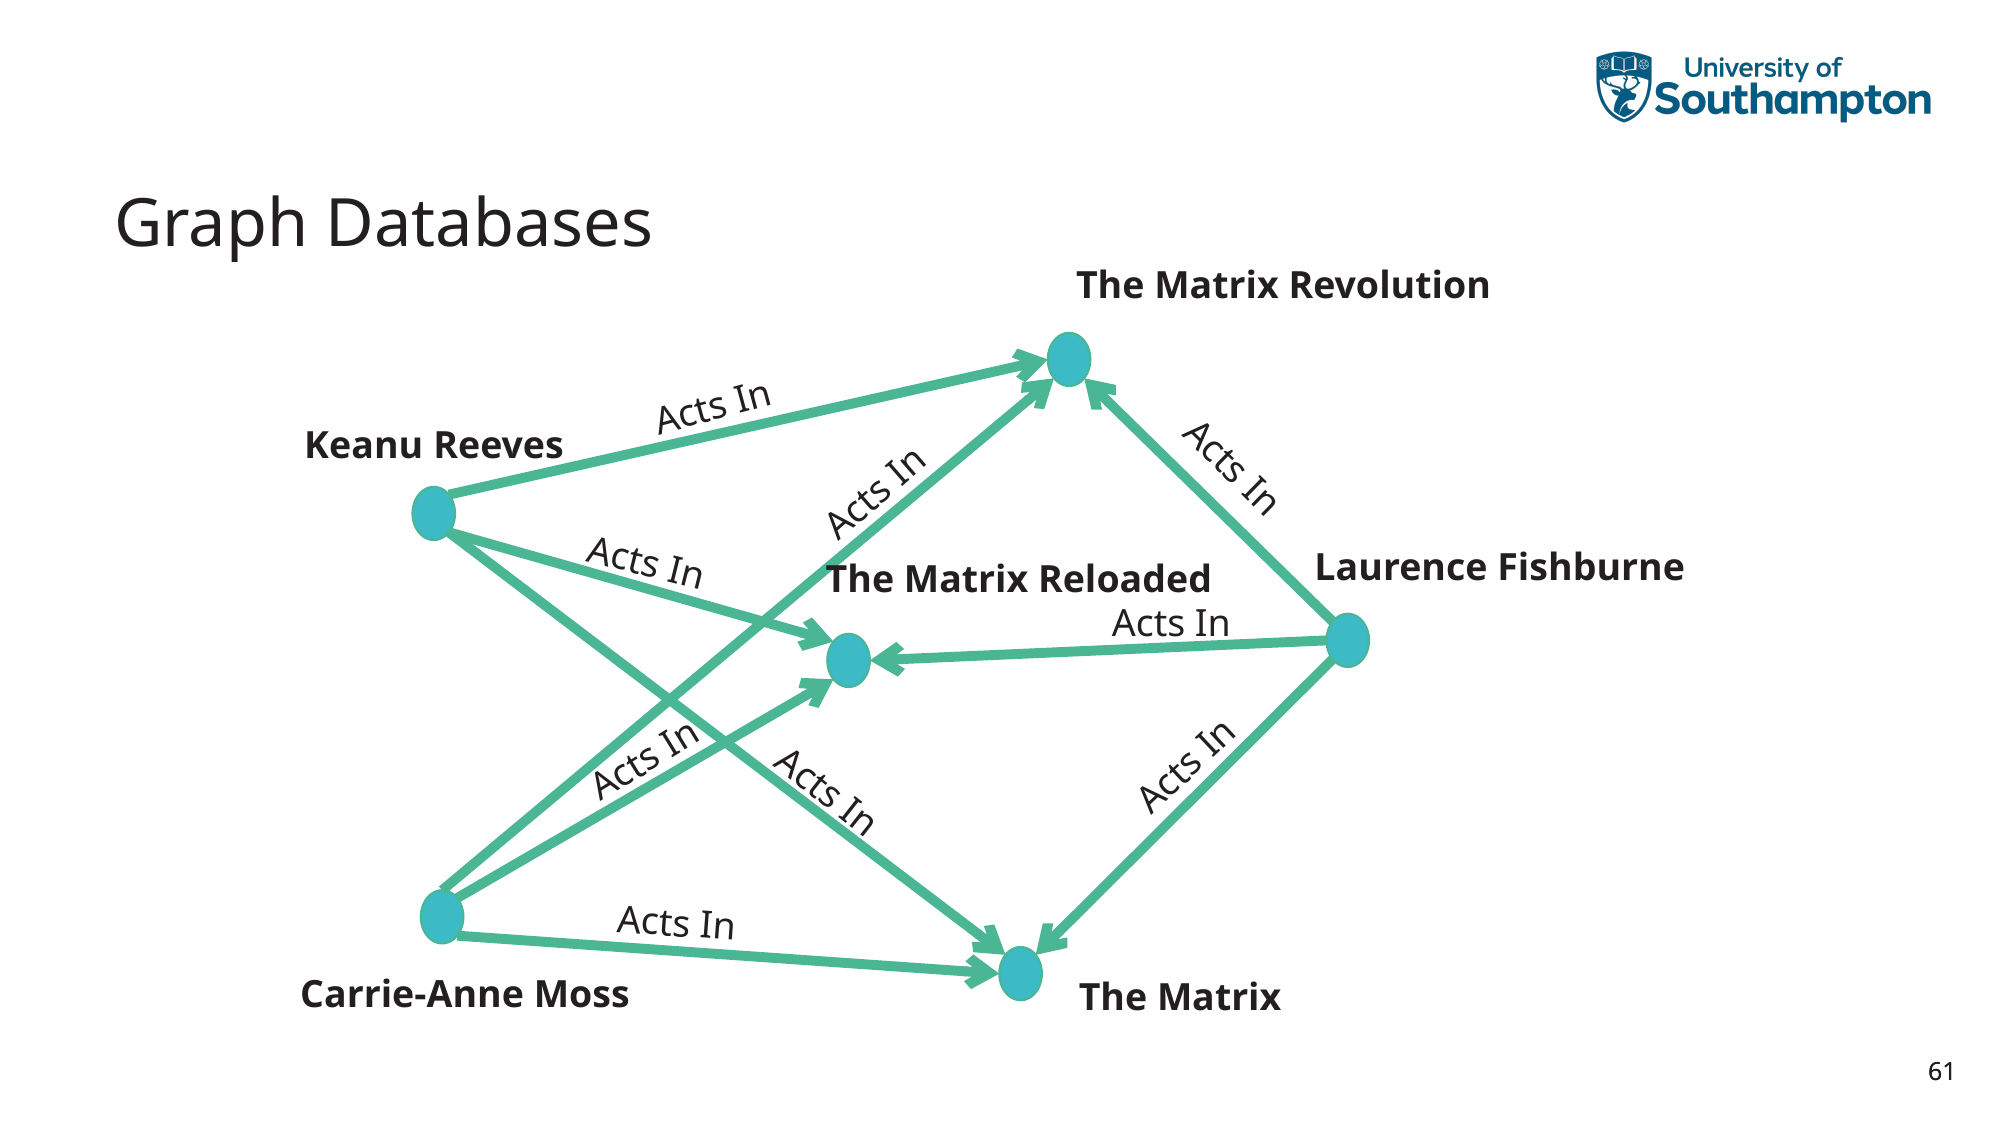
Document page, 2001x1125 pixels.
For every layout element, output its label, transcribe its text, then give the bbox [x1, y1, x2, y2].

text_box [1047, 332, 1091, 387]
text_box [1326, 613, 1370, 667]
slide_number 61 [1897, 1046, 1969, 1094]
picture [1600, 80, 1617, 111]
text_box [448, 532, 1006, 955]
picture [1890, 97, 1900, 108]
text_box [1035, 659, 1333, 955]
picture [1626, 78, 1648, 111]
text_box [999, 947, 1042, 1001]
text_box [420, 890, 448, 944]
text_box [457, 955, 1000, 974]
text_box The Matrix Reloaded [1055, 547, 1084, 608]
text_box Keanu Reeves [289, 413, 442, 474]
picture [1689, 97, 1698, 108]
text_box The Matrix Revolution [1061, 254, 1507, 314]
text_box Acts In [1097, 622, 1247, 640]
picture [1758, 97, 1766, 113]
text_box The Matrix [1063, 965, 1297, 1025]
text_box [412, 486, 442, 541]
picture [1730, 97, 1736, 113]
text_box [1084, 378, 1333, 622]
picture [1527, 0, 2000, 220]
picture [1808, 97, 1815, 113]
picture [1847, 97, 1857, 108]
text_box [448, 359, 1048, 495]
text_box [442, 378, 1055, 891]
title Graph Databases [102, 113, 1898, 268]
picture [1607, 76, 1624, 88]
text_box Carrie-Anne Moss [285, 962, 646, 1022]
text_box Laurence Fishburne [1333, 535, 1701, 596]
picture [1782, 97, 1791, 108]
picture [1823, 97, 1830, 113]
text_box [869, 640, 1327, 661]
picture [1626, 76, 1636, 88]
